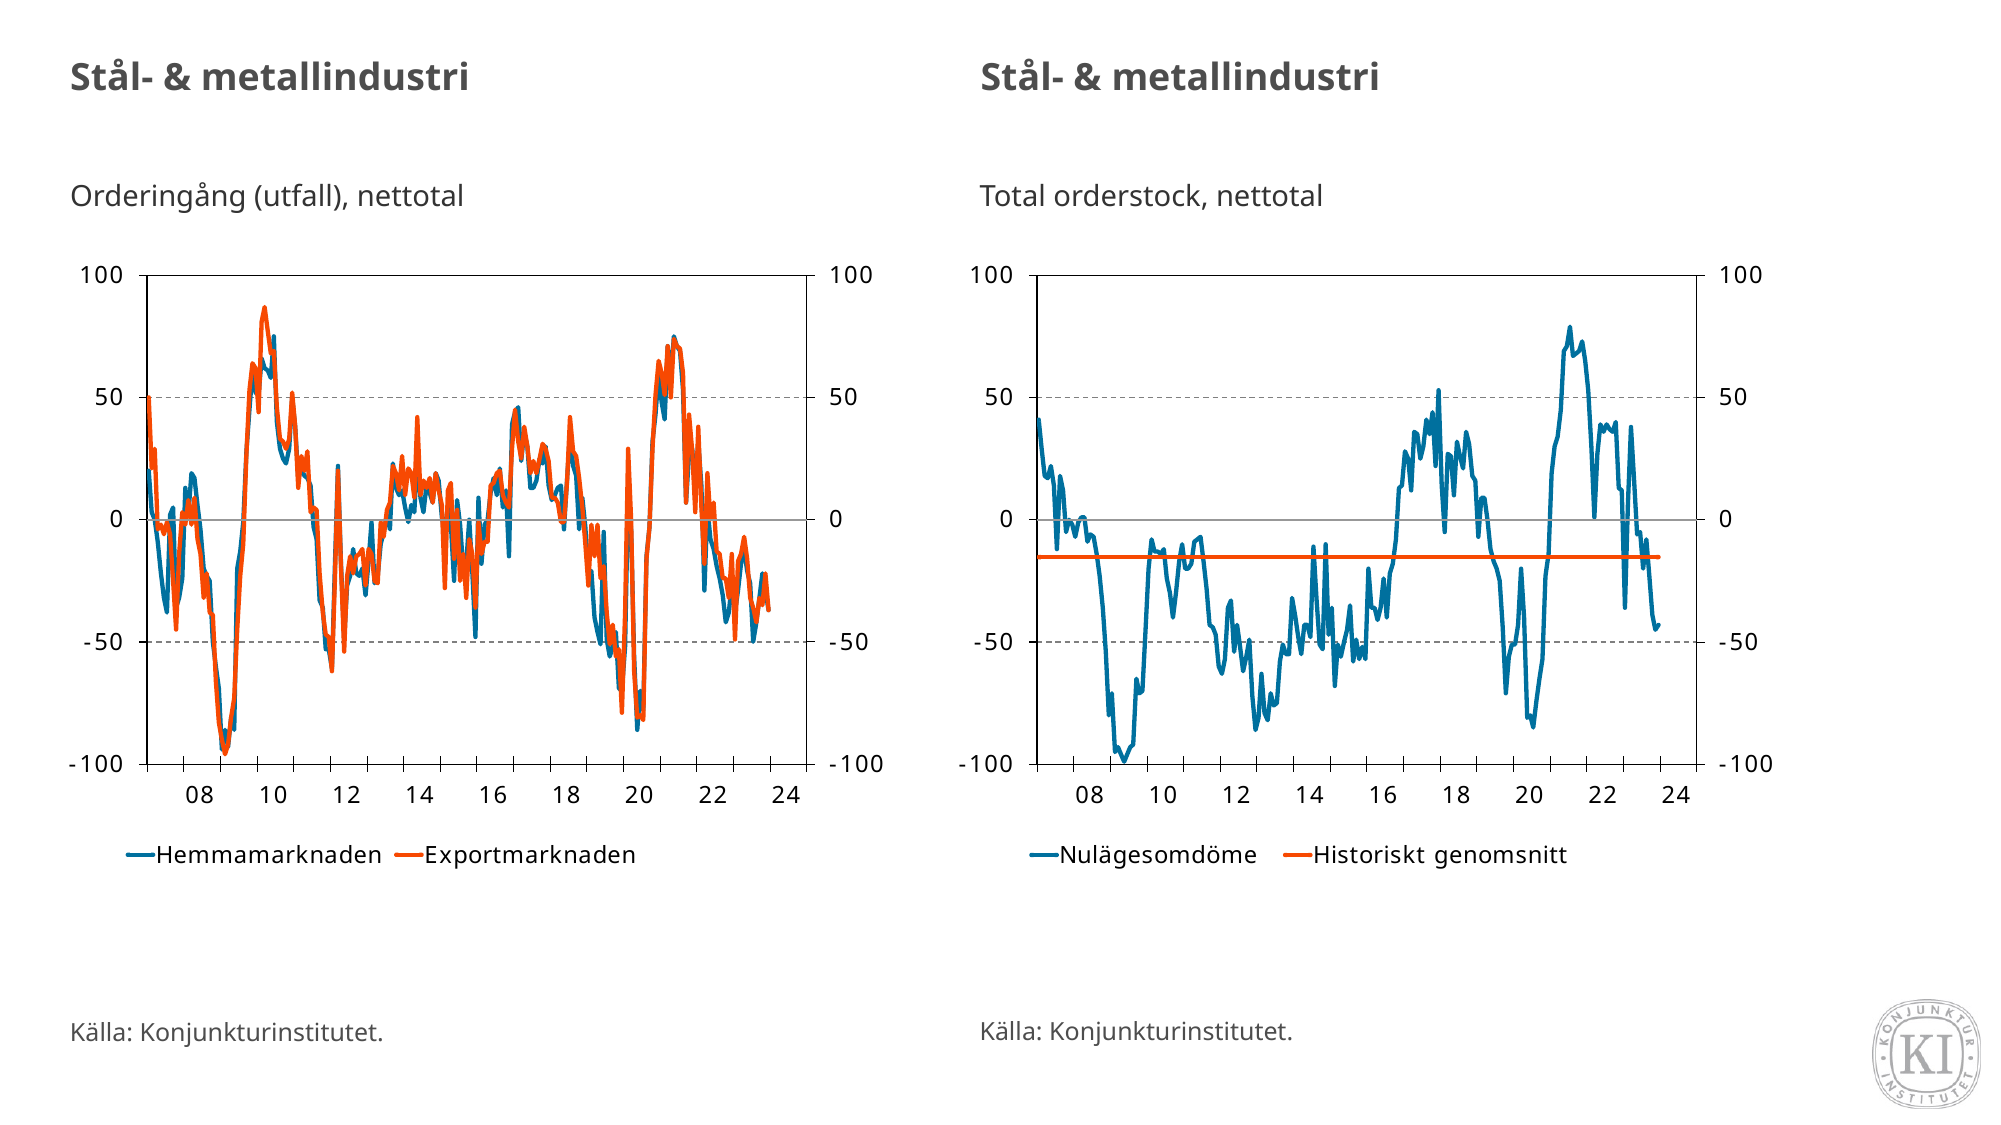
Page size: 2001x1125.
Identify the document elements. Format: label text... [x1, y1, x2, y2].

list Källa: Konjunkturinstitutet. [964, 1008, 1848, 1106]
list Stål- & metallindustri [965, 45, 1849, 129]
title Stål- & metallindustri [55, 45, 938, 128]
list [51, 249, 939, 874]
list Total orderstock, nettotal [964, 137, 1848, 220]
subtitle Källa: Konjunkturinstitutet. [55, 1008, 938, 1106]
list Orderingång (utfall), nettotal [55, 137, 938, 220]
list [941, 249, 1829, 874]
picture [1872, 999, 1981, 1109]
